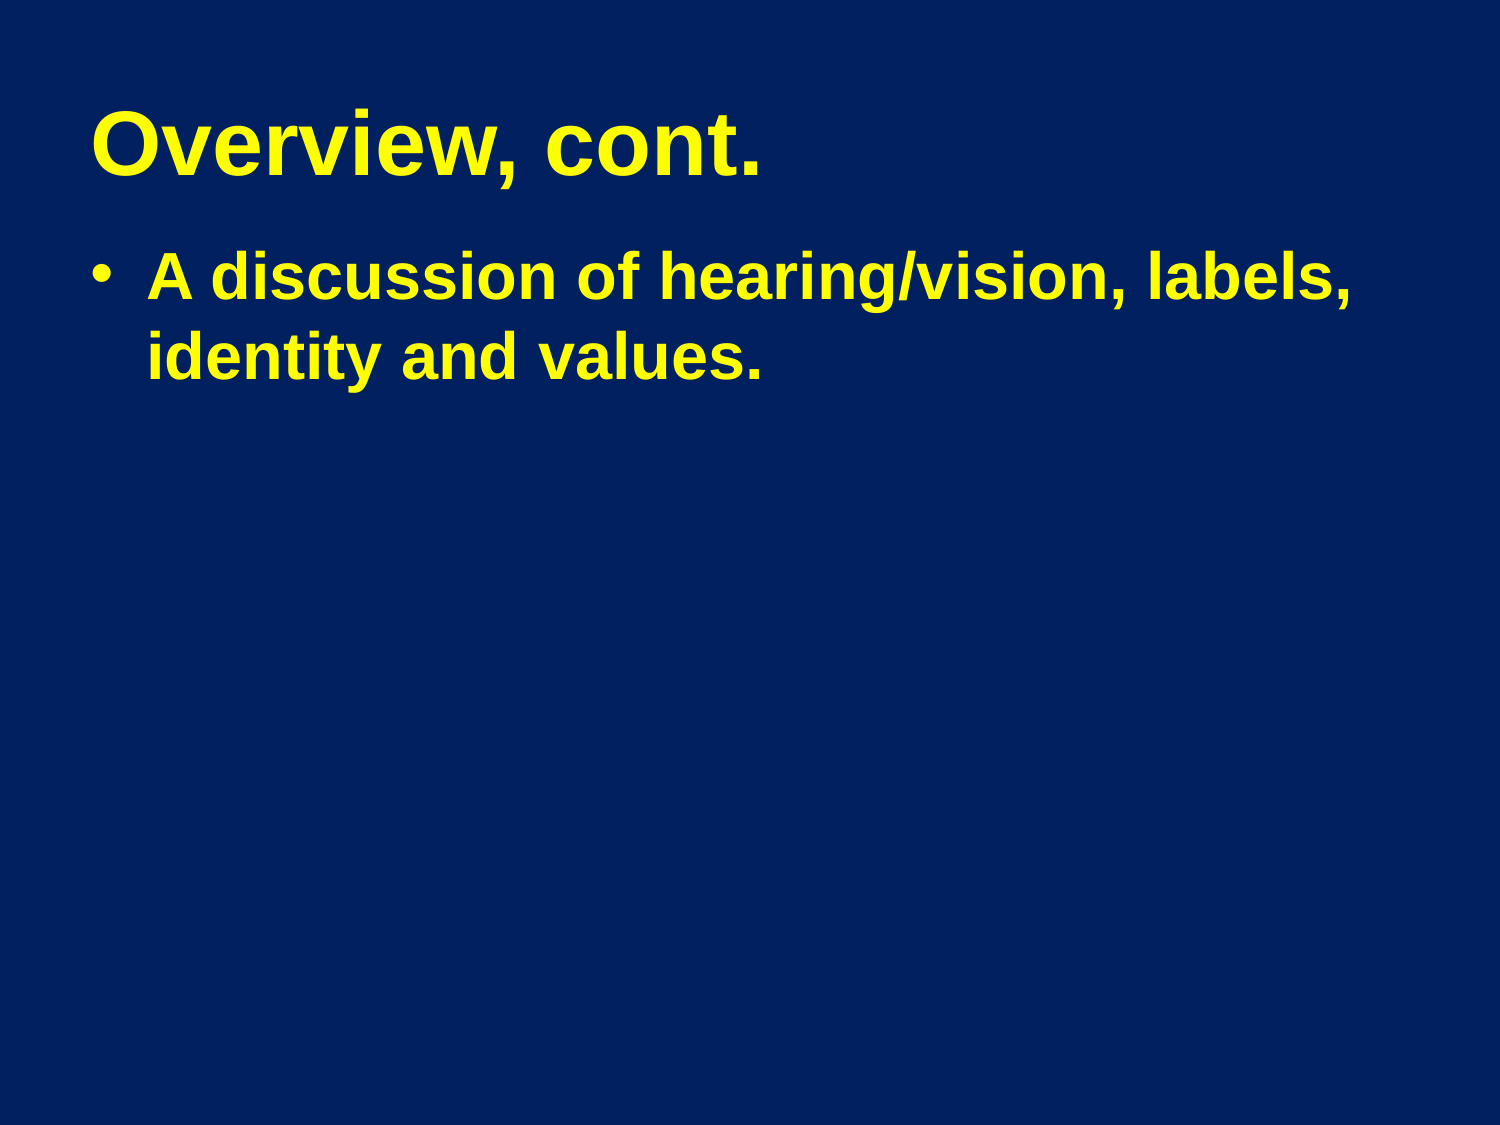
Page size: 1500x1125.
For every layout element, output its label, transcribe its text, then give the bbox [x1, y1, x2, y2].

list A discussion of hearing/vision, labels, identity and values. [74, 224, 1500, 968]
title Overview, cont. [74, 44, 1426, 224]
